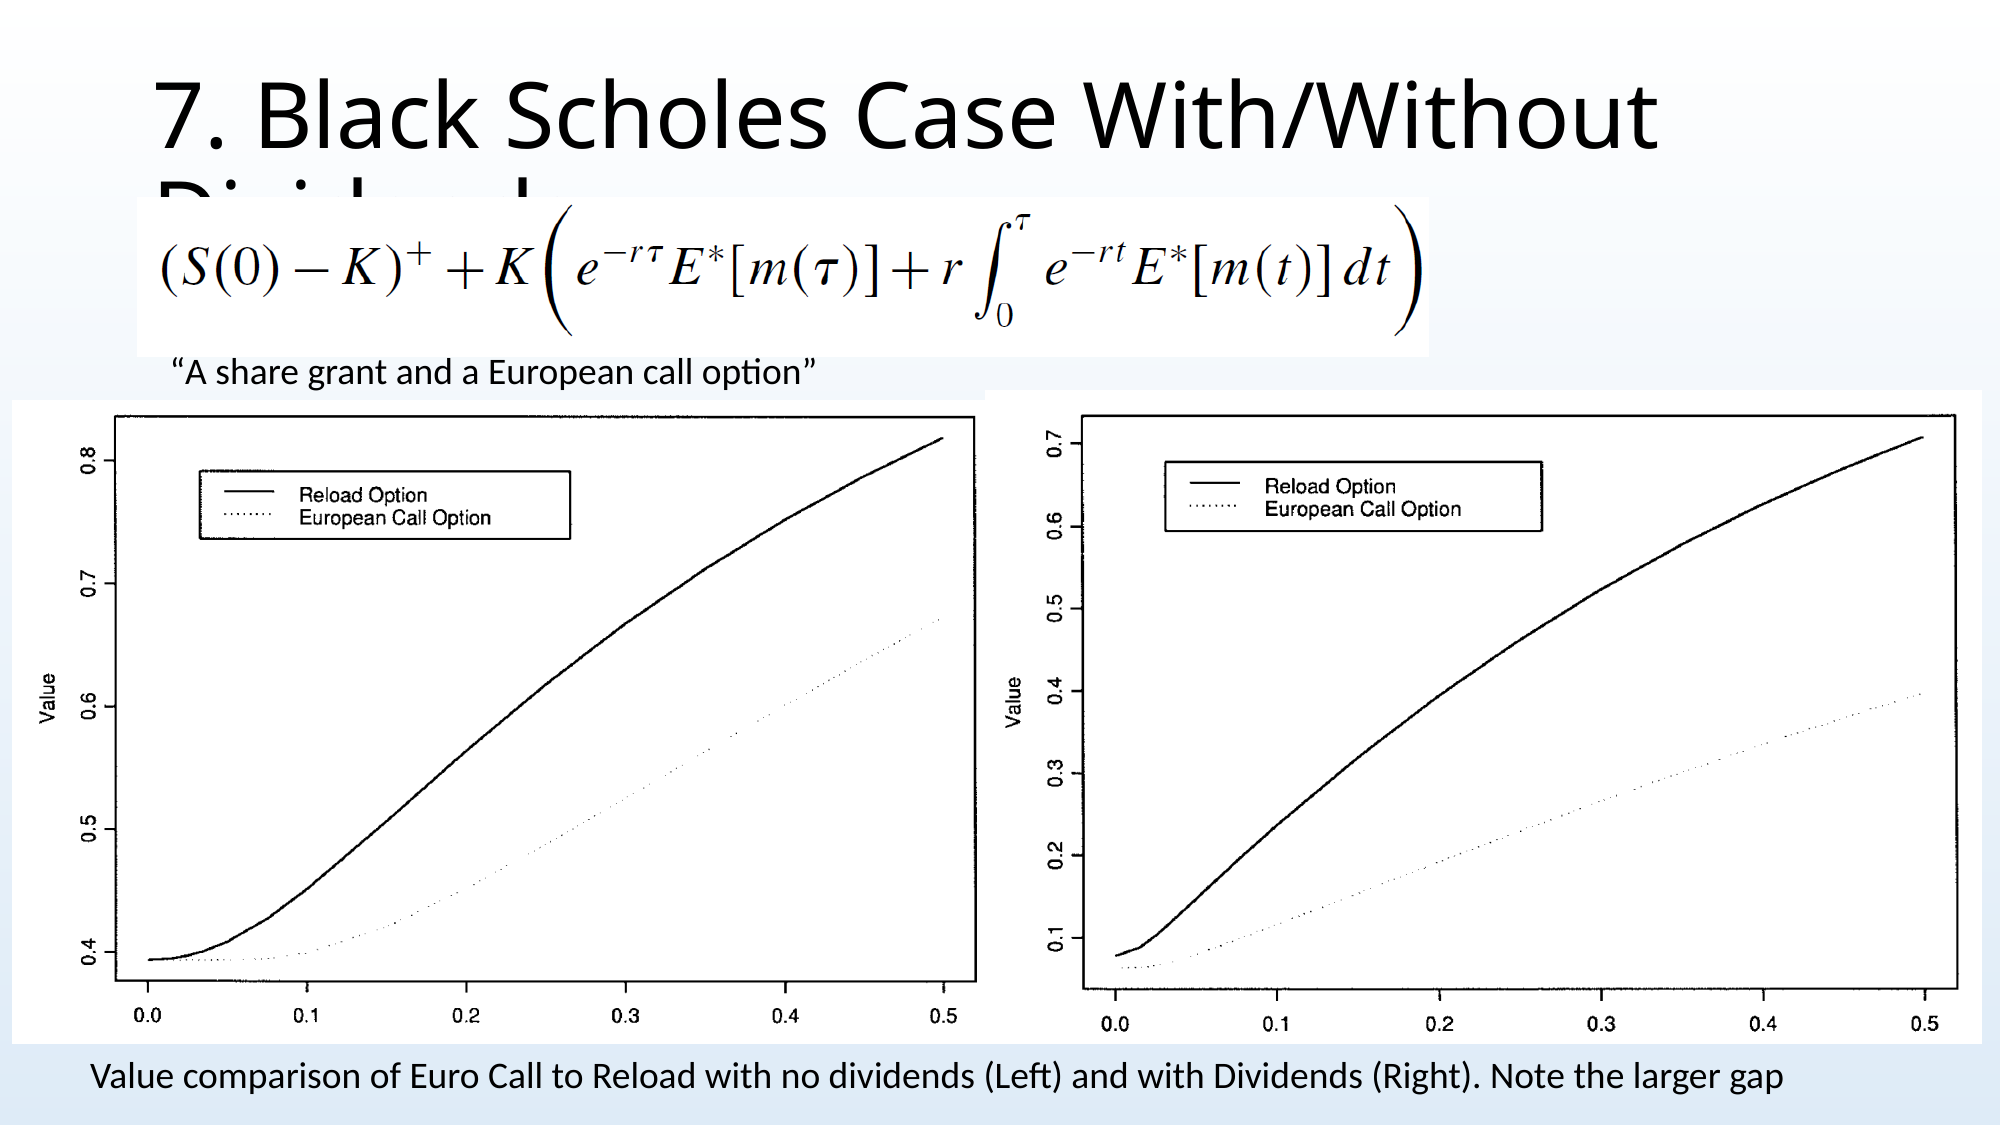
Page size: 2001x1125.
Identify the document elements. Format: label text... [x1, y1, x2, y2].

text_box “A share grant and a European call option” [154, 340, 1567, 400]
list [137, 197, 1429, 357]
text_box Value comparison of Euro Call to Reload with no dividends (Left) and with Dividends (Right). Note the larger gap [75, 1044, 1982, 1104]
title 7. Black Scholes Case With/Without Dividends [137, 59, 1863, 278]
picture [12, 390, 1982, 1044]
